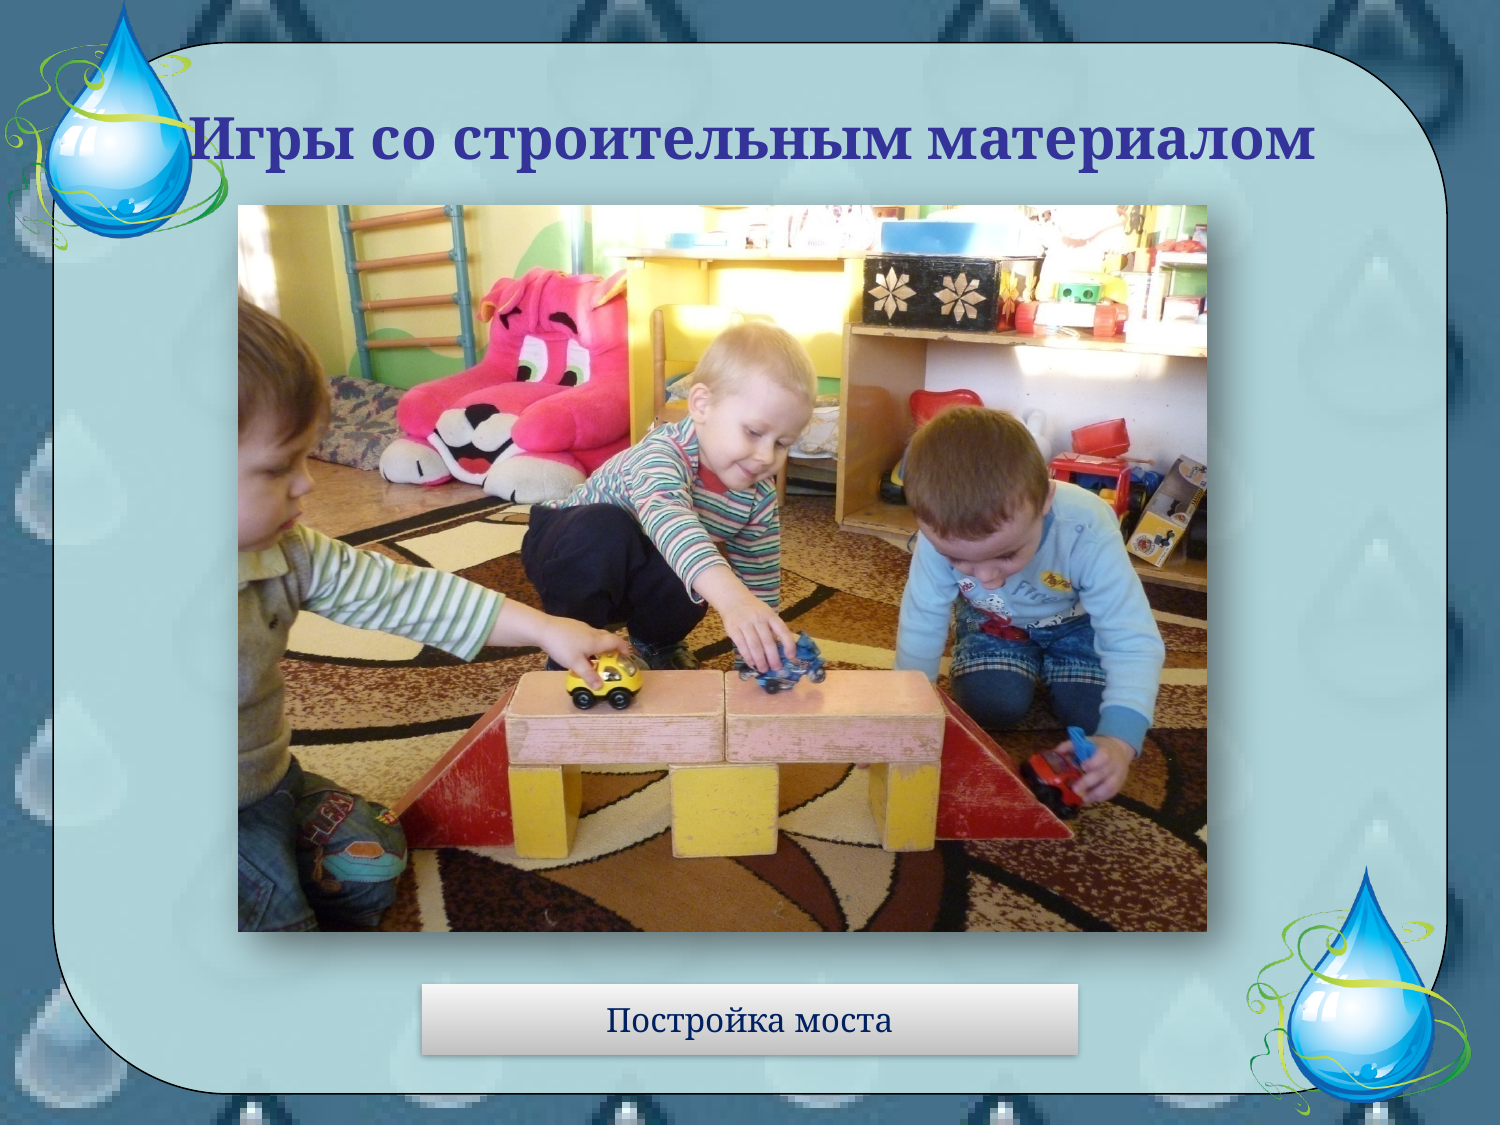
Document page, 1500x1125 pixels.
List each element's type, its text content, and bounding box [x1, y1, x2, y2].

title Игры со строительным материалом [76, 42, 1428, 231]
text_box Постройка моста [421, 984, 1079, 1055]
picture [0, 0, 1500, 1125]
